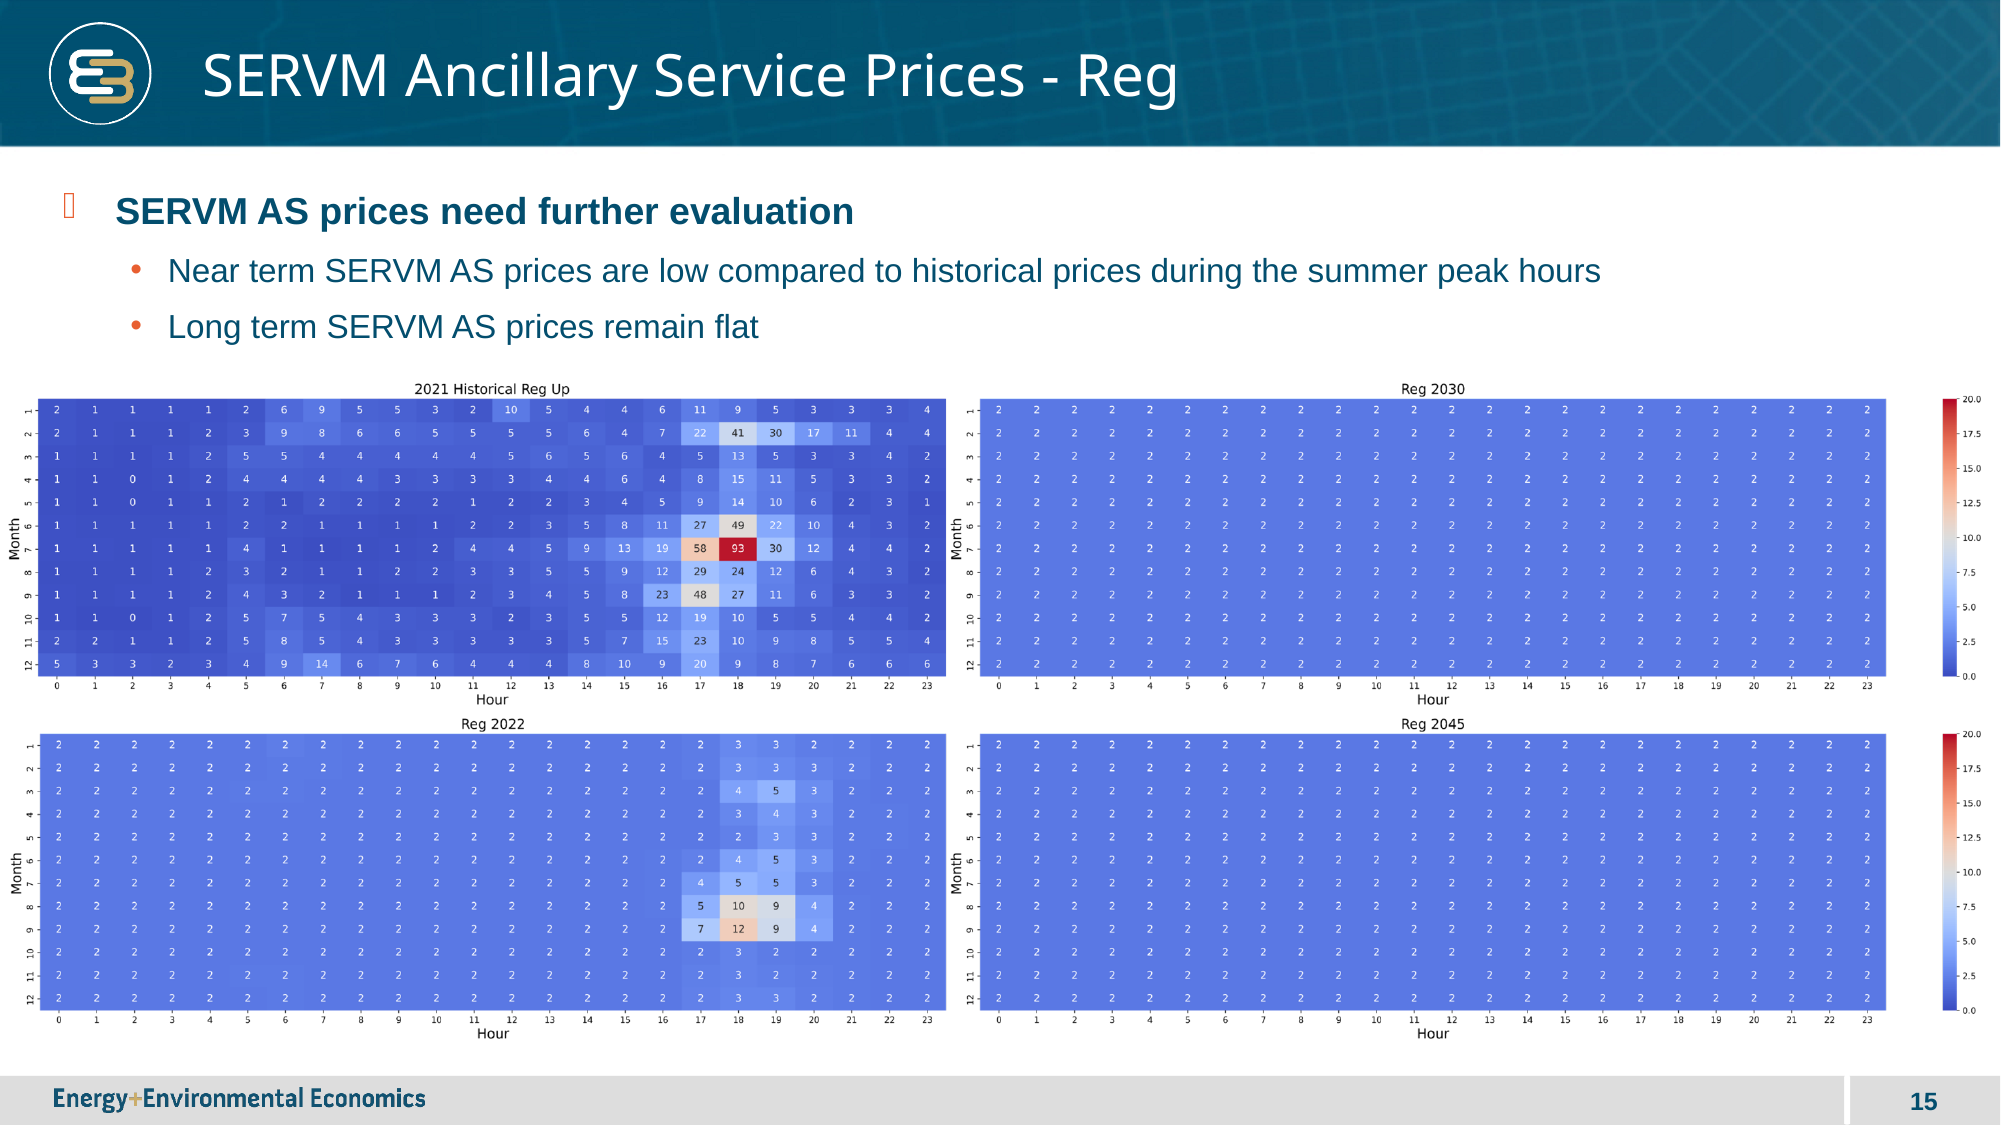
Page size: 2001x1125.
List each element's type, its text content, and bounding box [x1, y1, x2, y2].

picture [0, 0, 2001, 1125]
list SERVM AS prices need further evaluation Near term SERVM AS prices are low compared to historical prices during the summer peak hours Long term SERVM AS prices remain flat [47, 179, 1896, 376]
title SERVM Ancillary Service Prices - Reg [187, 0, 1924, 147]
picture [90, 59, 133, 103]
picture [70, 50, 112, 94]
